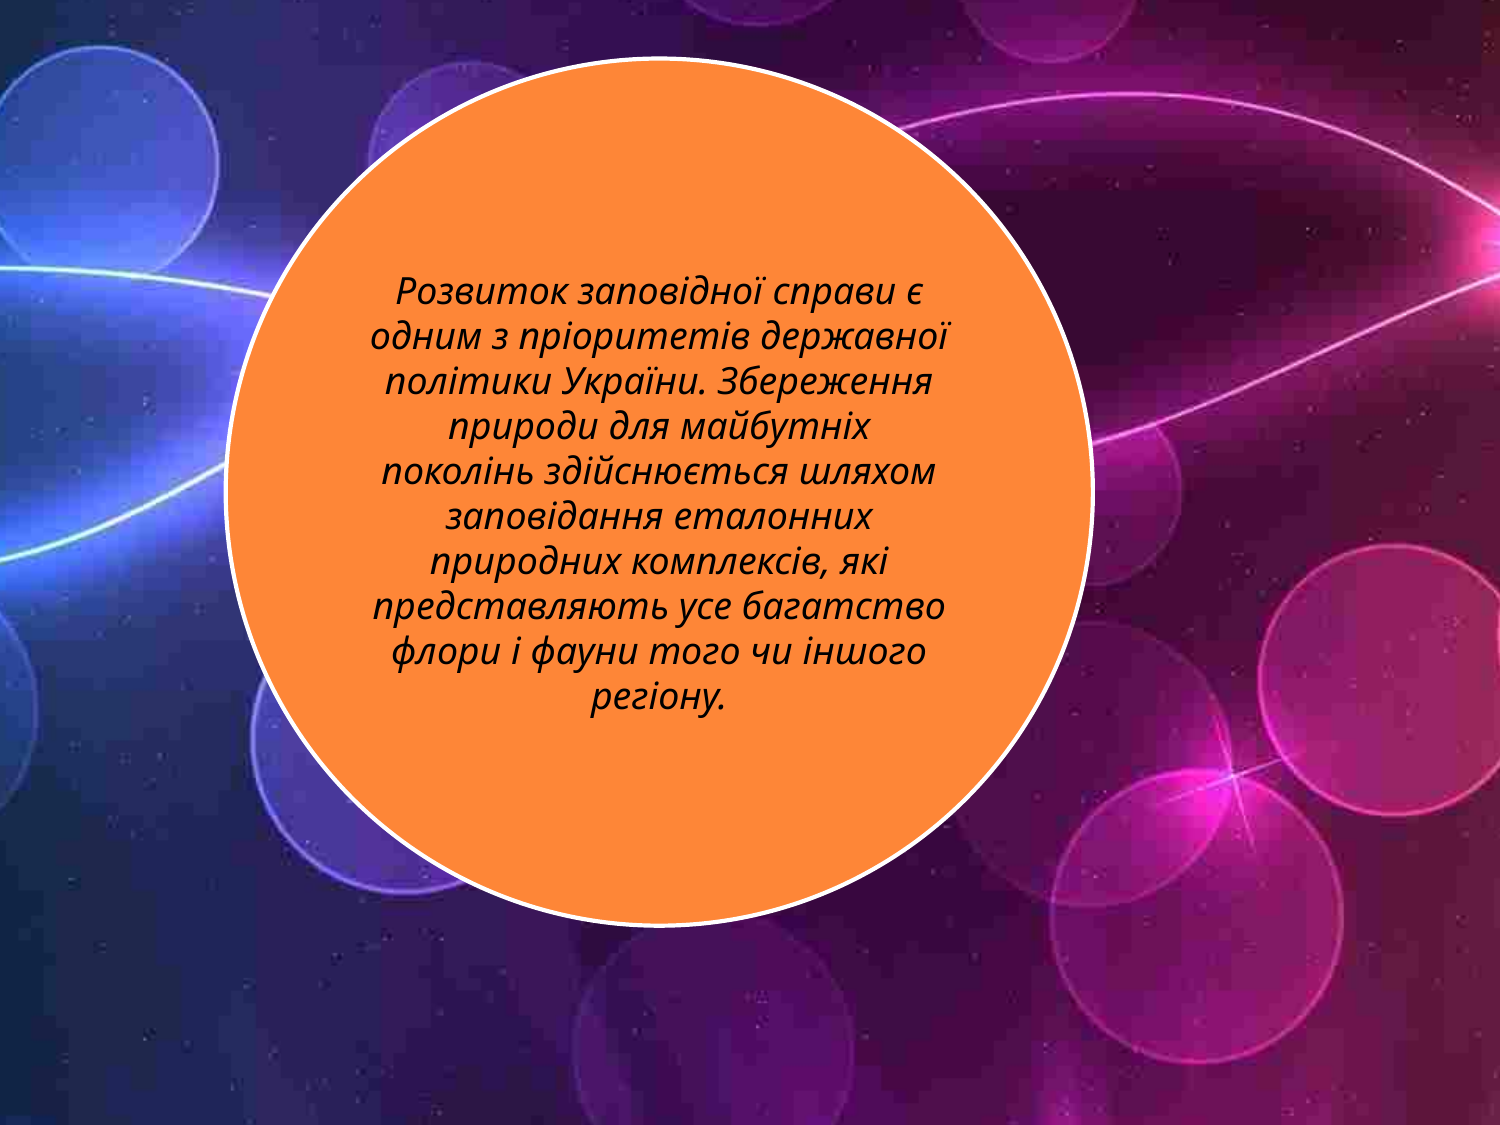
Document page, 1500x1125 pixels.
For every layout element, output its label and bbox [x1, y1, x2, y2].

list [46, 57, 1273, 927]
picture [0, 0, 1500, 1125]
